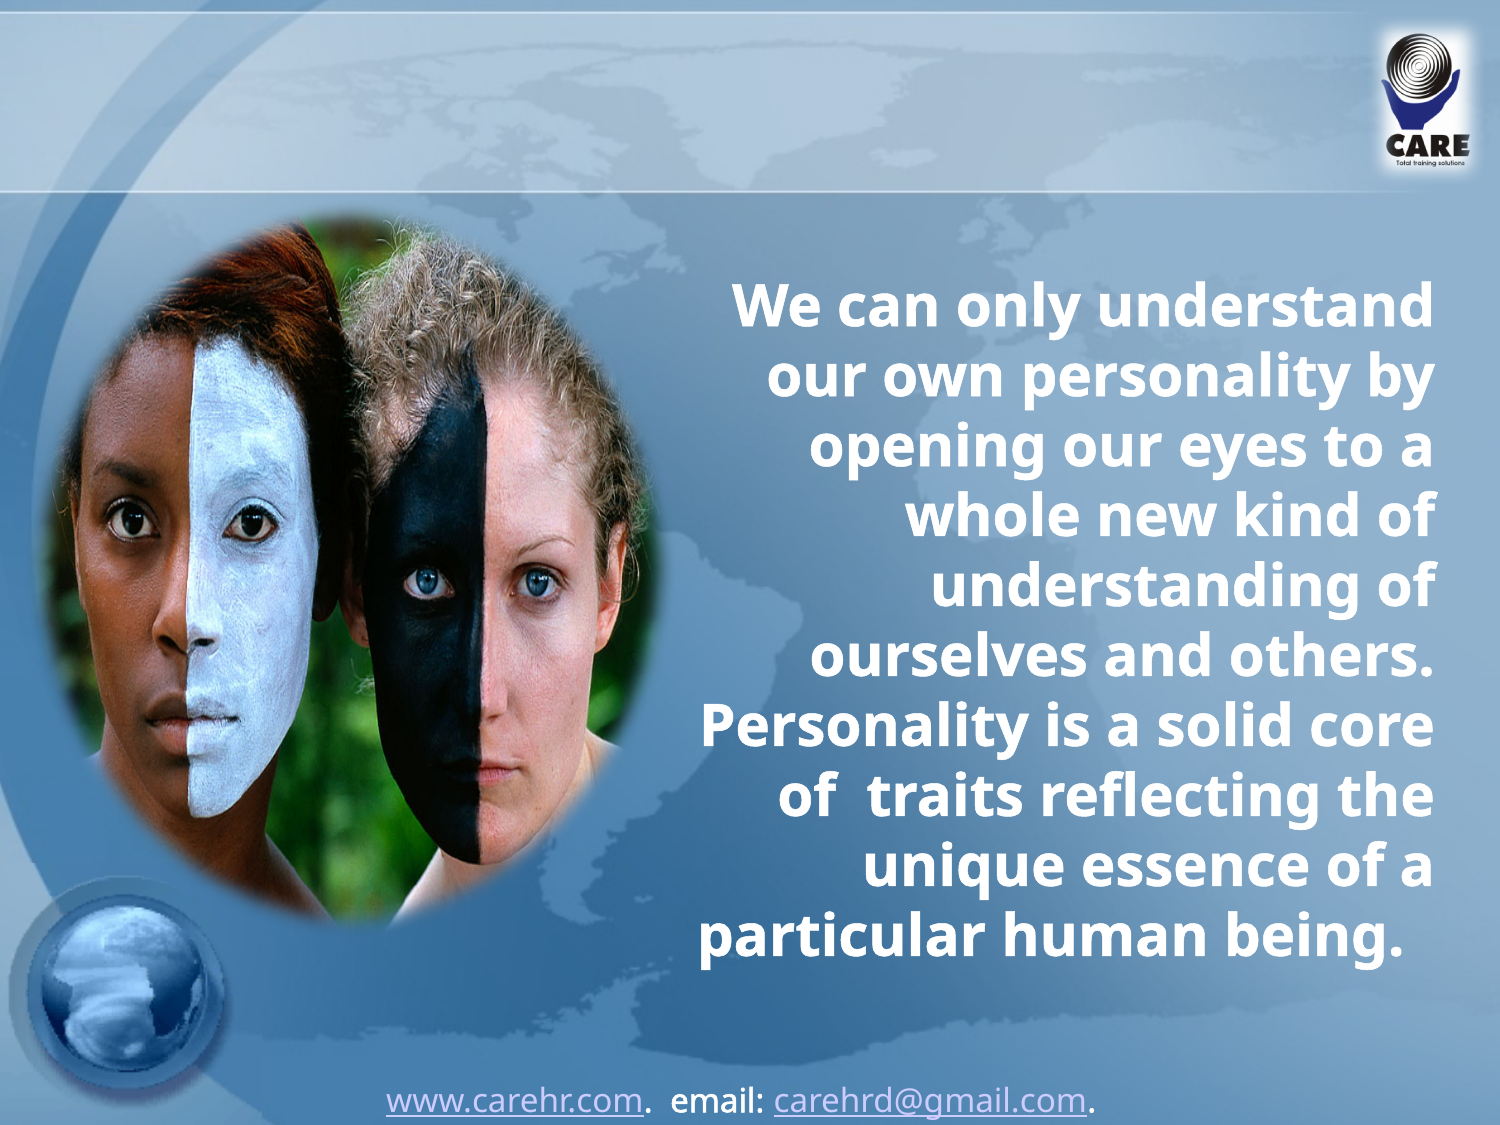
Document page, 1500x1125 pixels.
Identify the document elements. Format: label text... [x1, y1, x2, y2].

picture [0, 0, 1500, 1071]
text_box www.carehr.com. email: carehrd@gmail.com. [0, 1071, 1500, 1125]
list We can only understand our own personality by opening our eyes to a whole new kind of understanding of ourselves and others. Personality is a solid core of traits reflecting the unique essence of a particular human being. [637, 262, 1451, 976]
